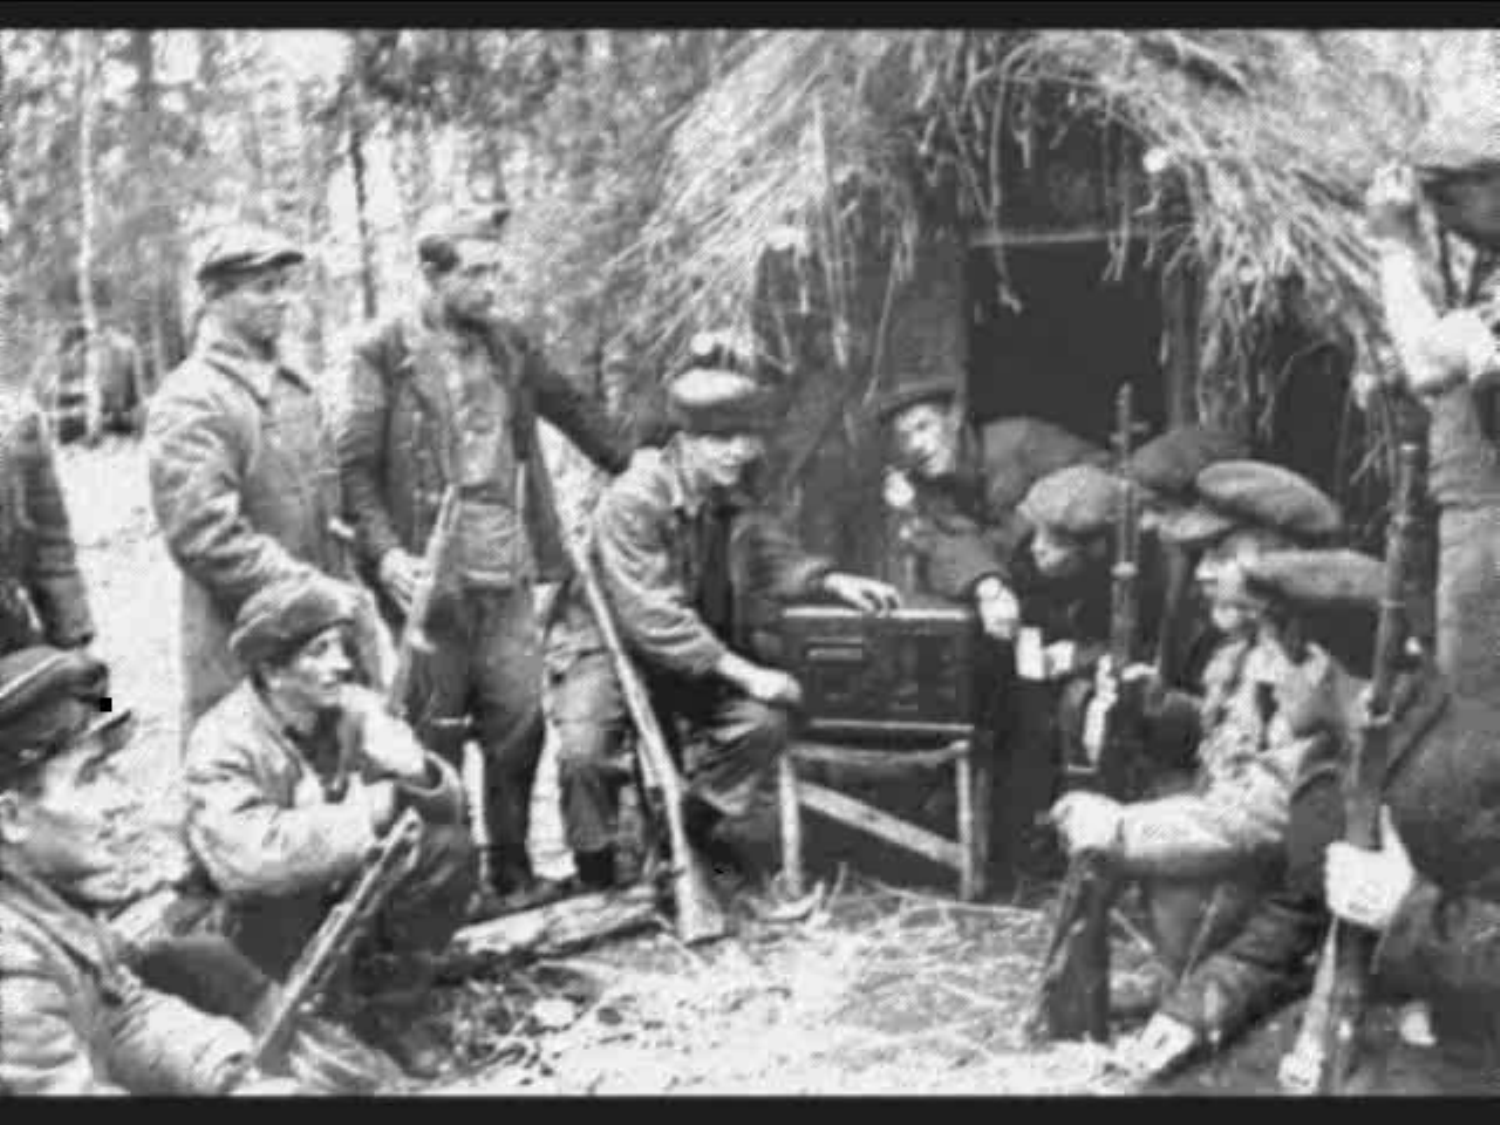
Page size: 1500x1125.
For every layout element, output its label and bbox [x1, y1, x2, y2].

text_box [0, 0, 1500, 1125]
